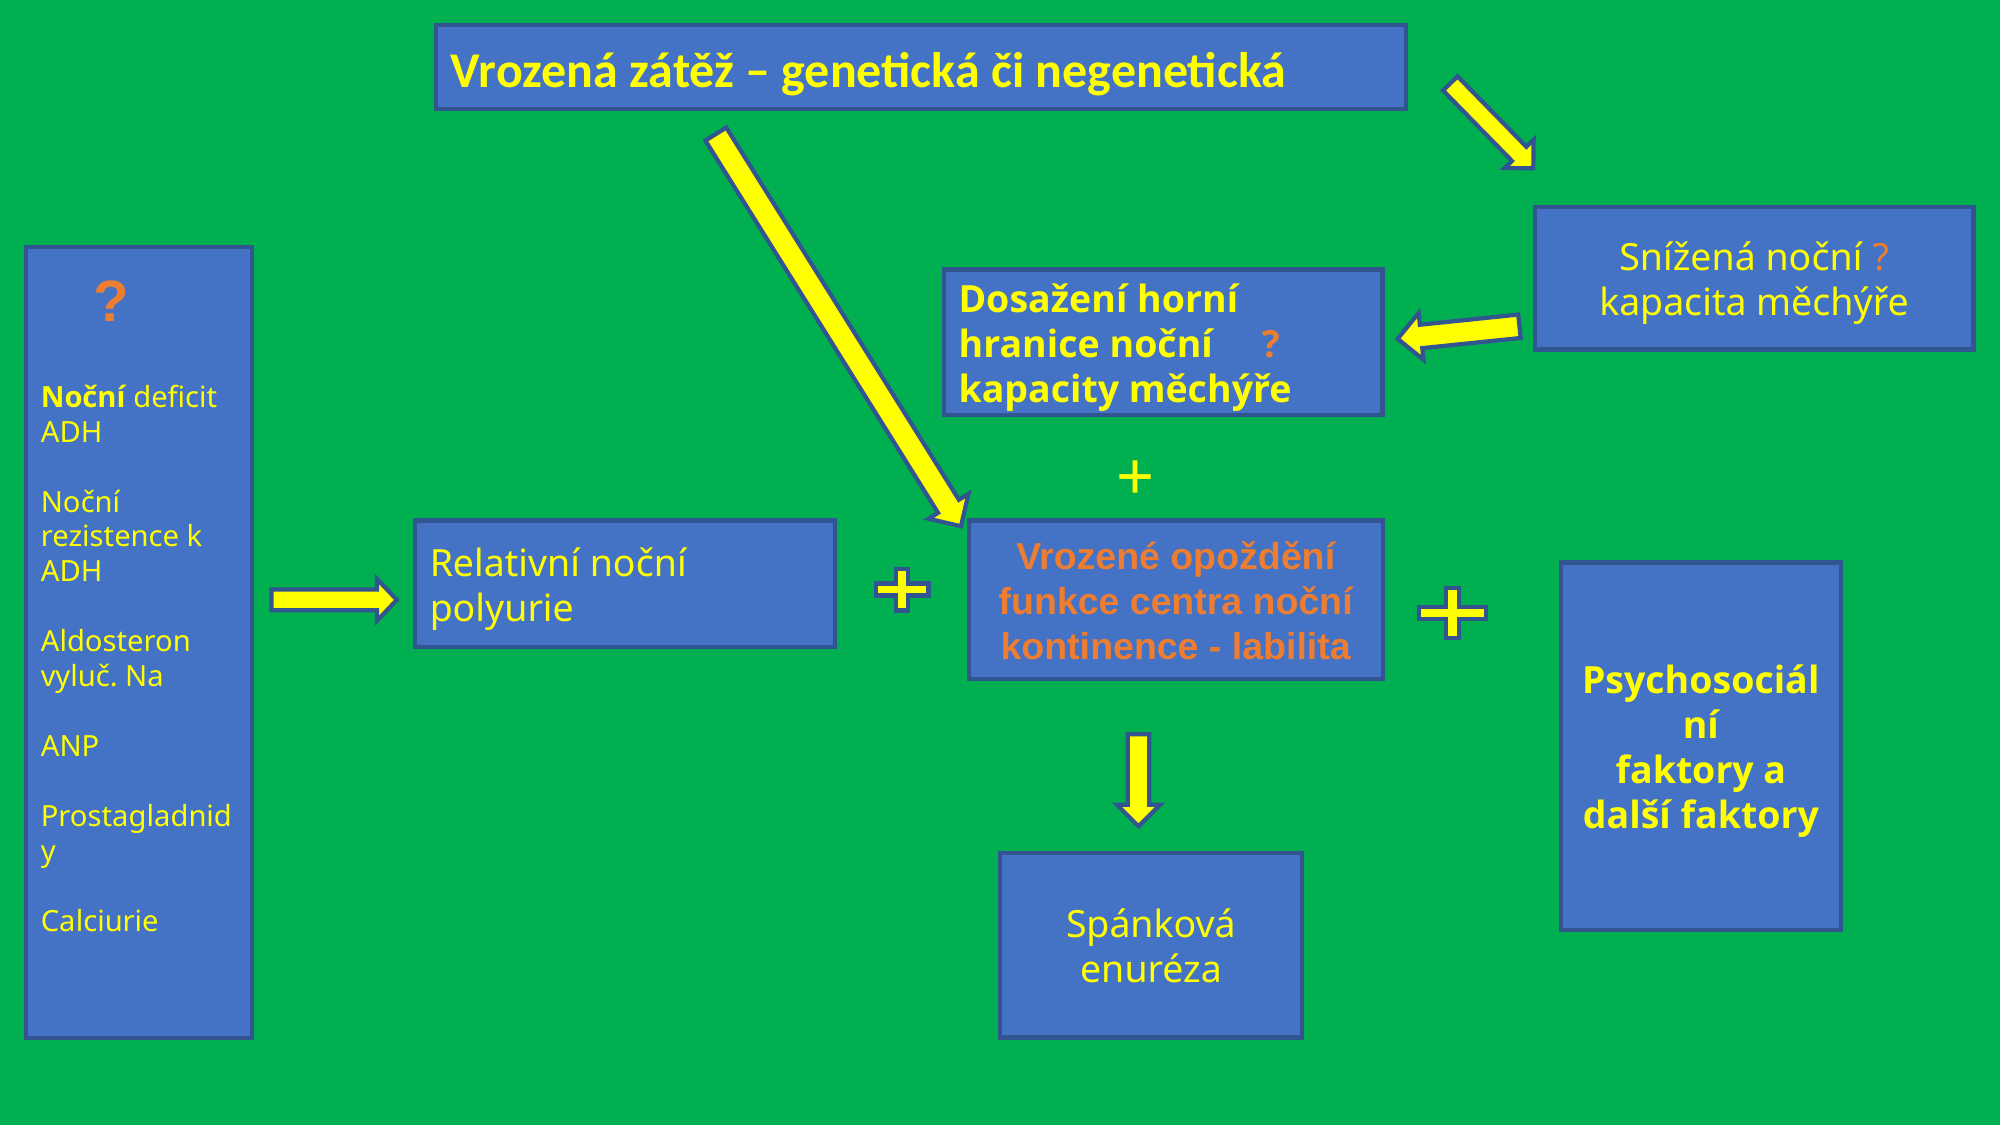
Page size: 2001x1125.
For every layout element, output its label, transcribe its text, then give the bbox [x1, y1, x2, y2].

text_box ? Noční deficit ADH Noční rezistence k ADH Aldosteron vyluč. Na ANP Prostagladnidy Calciurie [24, 245, 254, 1040]
text_box Vrozené opoždění funkce centra noční kontinence - labilita [967, 518, 1385, 681]
text_box Relativní noční polyurie [413, 518, 837, 649]
text_box Snížená noční ? kapacita měchýře [1533, 205, 1976, 352]
text_box [1111, 732, 1166, 830]
text_box [1417, 586, 1488, 640]
text_box Psychosociální faktory a další faktory [1559, 560, 1843, 932]
text_box [702, 124, 972, 529]
text_box [269, 573, 400, 626]
text_box Vrozená zátěž – genetická či negenetická [434, 23, 1408, 111]
text_box + [999, 425, 1302, 518]
text_box Spánková enuréza [998, 851, 1304, 1040]
text_box [1440, 73, 1536, 171]
text_box [874, 567, 931, 613]
text_box Dosažení horní hranice noční ? kapacity měchýře [942, 267, 1385, 417]
text_box [1394, 307, 1523, 365]
